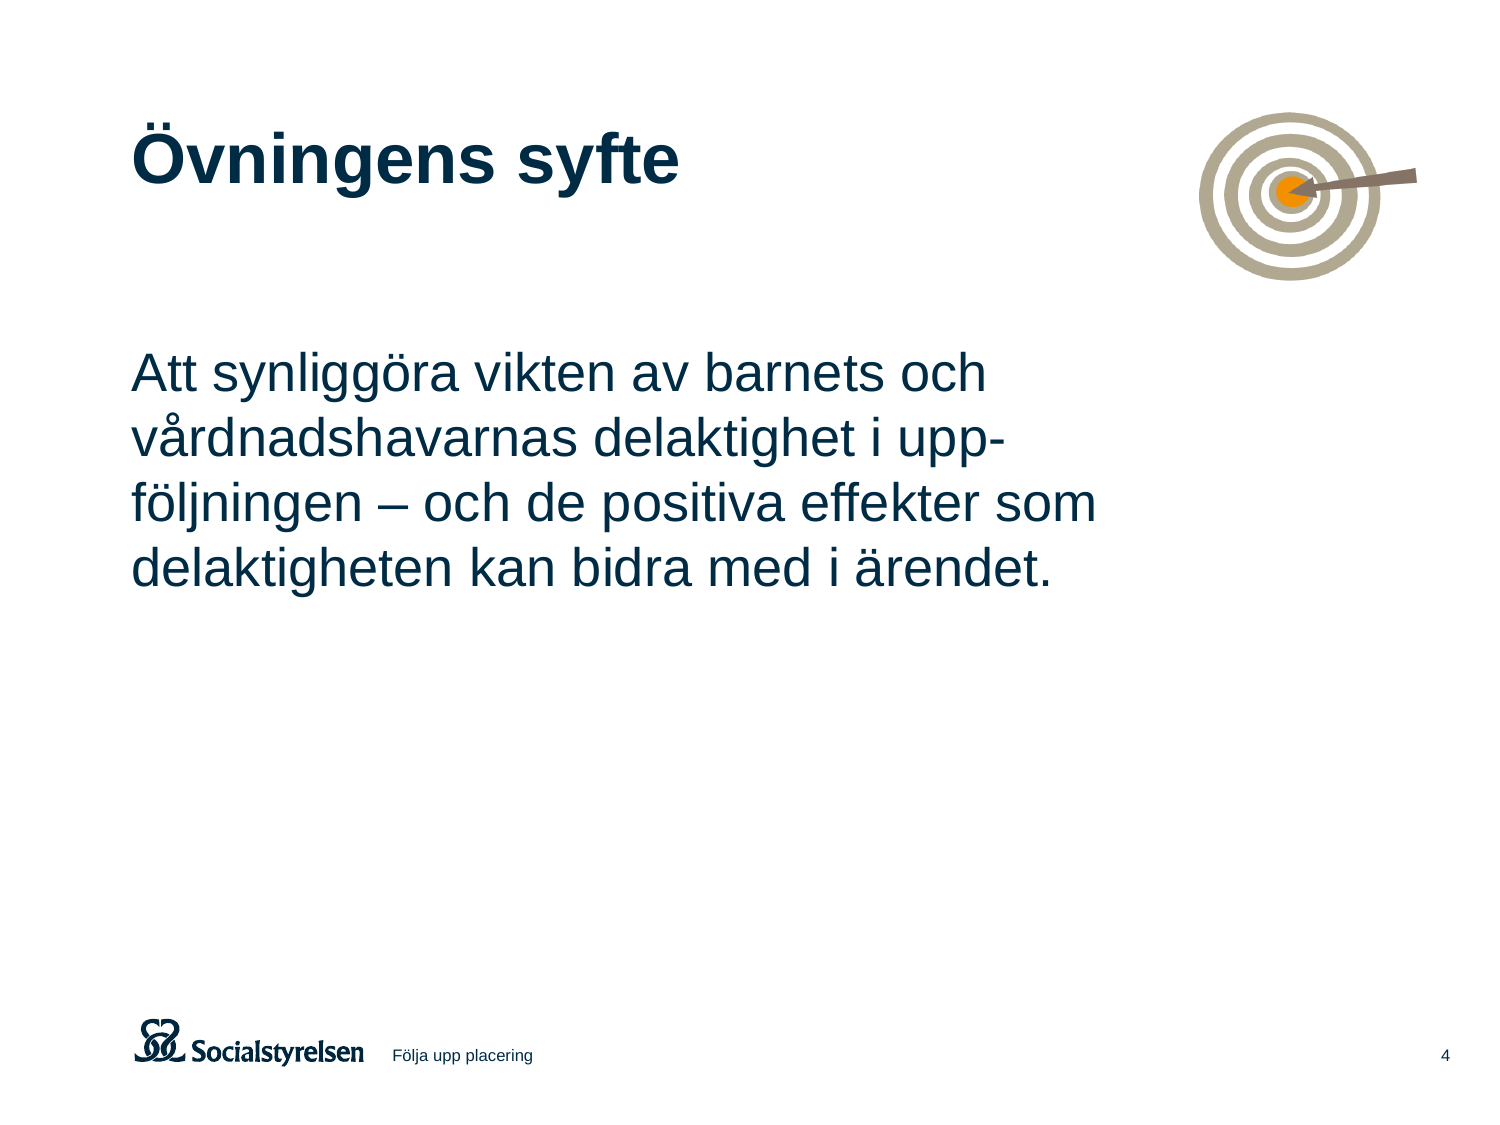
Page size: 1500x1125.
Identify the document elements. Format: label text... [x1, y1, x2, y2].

slide_number 4 [1379, 1032, 1451, 1077]
title Övningens syfte [131, 112, 1273, 326]
list Att synliggöra vikten av barnets och vårdnadshavarnas delaktighet i upp- följningen – och de positiva effekter som delaktigheten kan bidra med i ärendet. [131, 337, 1274, 947]
picture [1199, 112, 1417, 282]
footer Följa upp placering [392, 1032, 1101, 1077]
